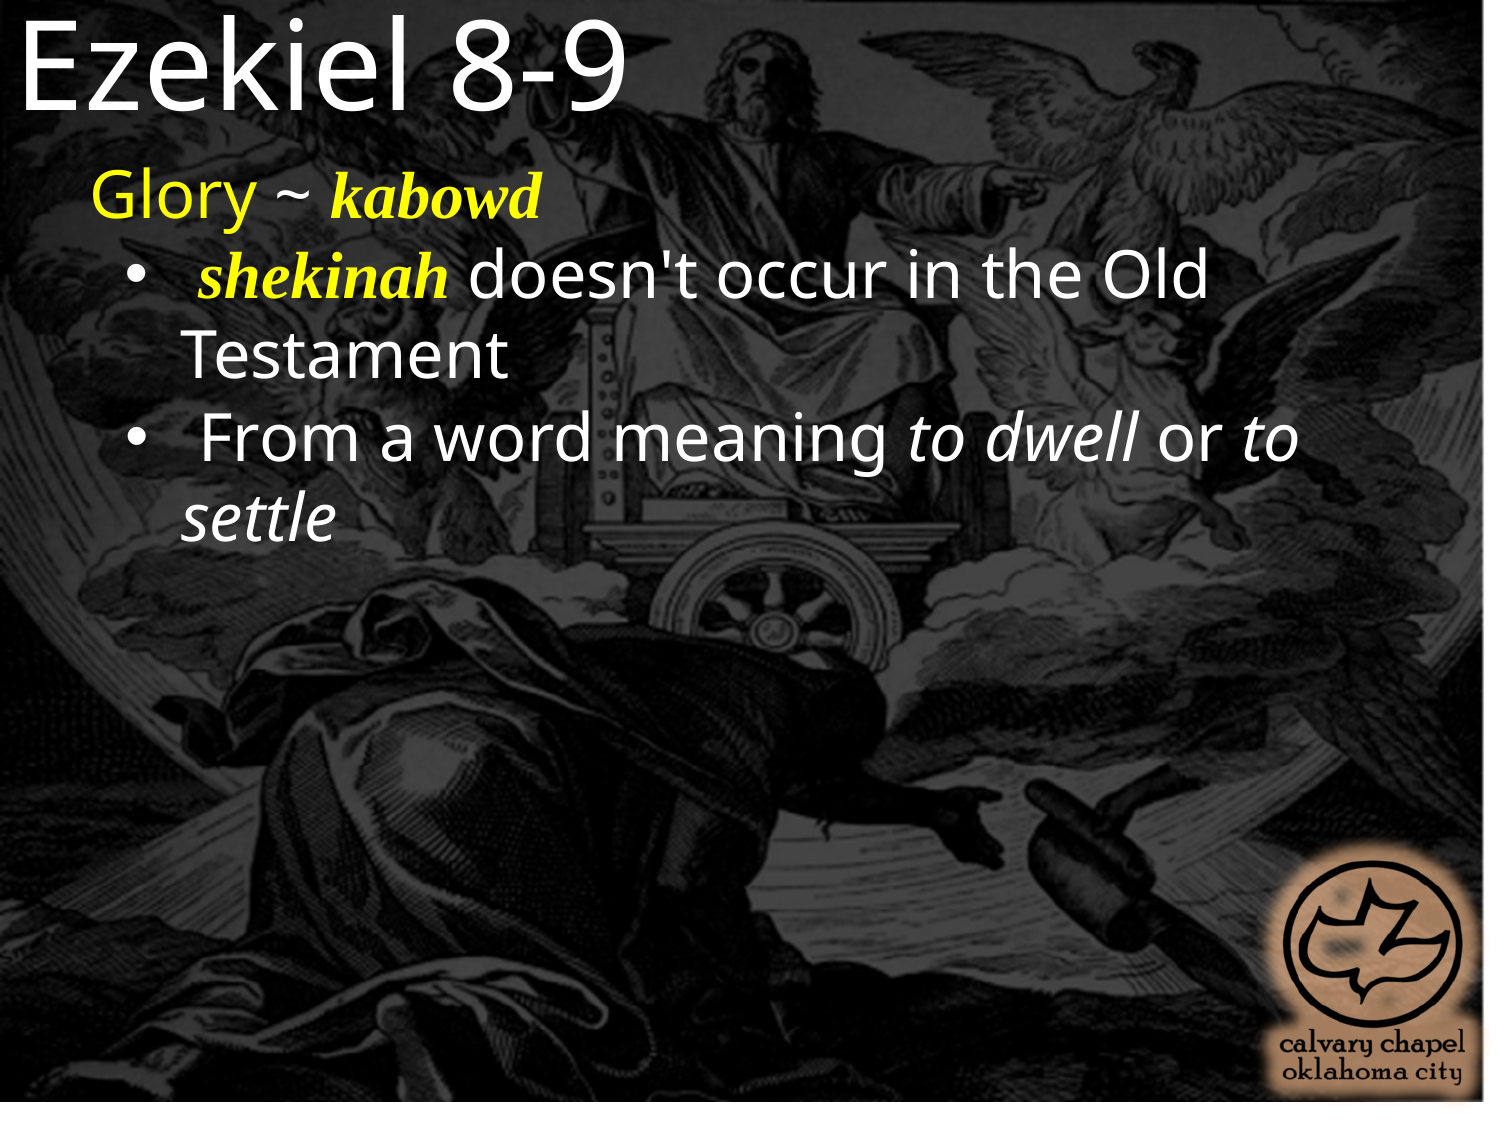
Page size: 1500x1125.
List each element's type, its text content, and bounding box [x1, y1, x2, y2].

text_box shekinah doesn't occur in the Old Testament [109, 224, 1423, 400]
text_box From a word meaning to dwell or to settle [110, 387, 1423, 563]
picture [0, 0, 1500, 1125]
text_box Glory ~ kabowd [74, 144, 1425, 240]
text_box Ezekiel 8-9 [0, 0, 1245, 143]
